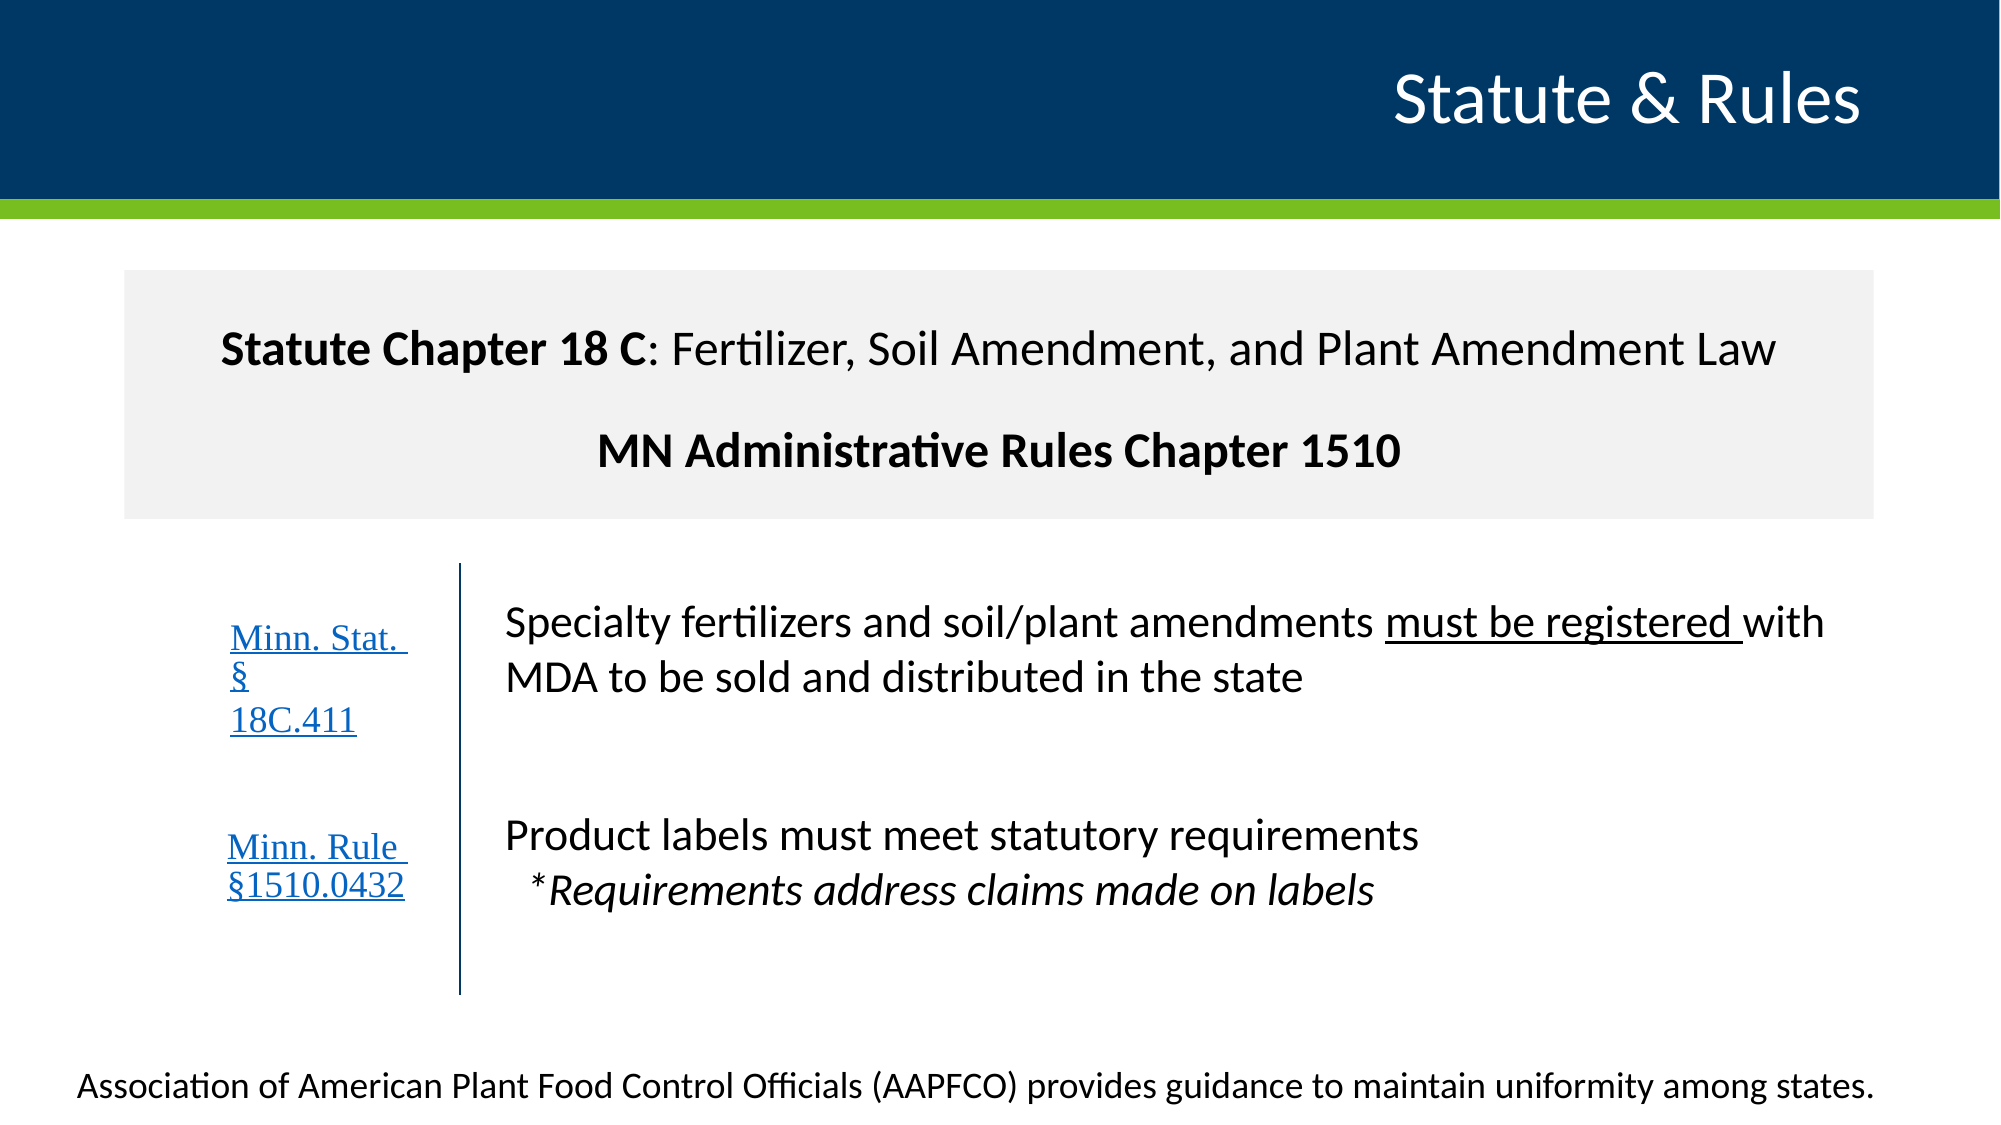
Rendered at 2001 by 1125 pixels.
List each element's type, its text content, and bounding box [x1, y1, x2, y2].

text_box Association of American Plant Food Control Officials (AAPFCO) provides guidance to maintain uniformity among states. [62, 1054, 1936, 1114]
text_box [123, 269, 1875, 520]
title Statute & Rules [137, 0, 1863, 200]
text_box Statute Chapter 18 C: Fertilizer, Soil Amendment, and Plant Amendment Law MN Administrative Rules Chapter 1510 [137, 307, 1861, 496]
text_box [211, 584, 1905, 947]
